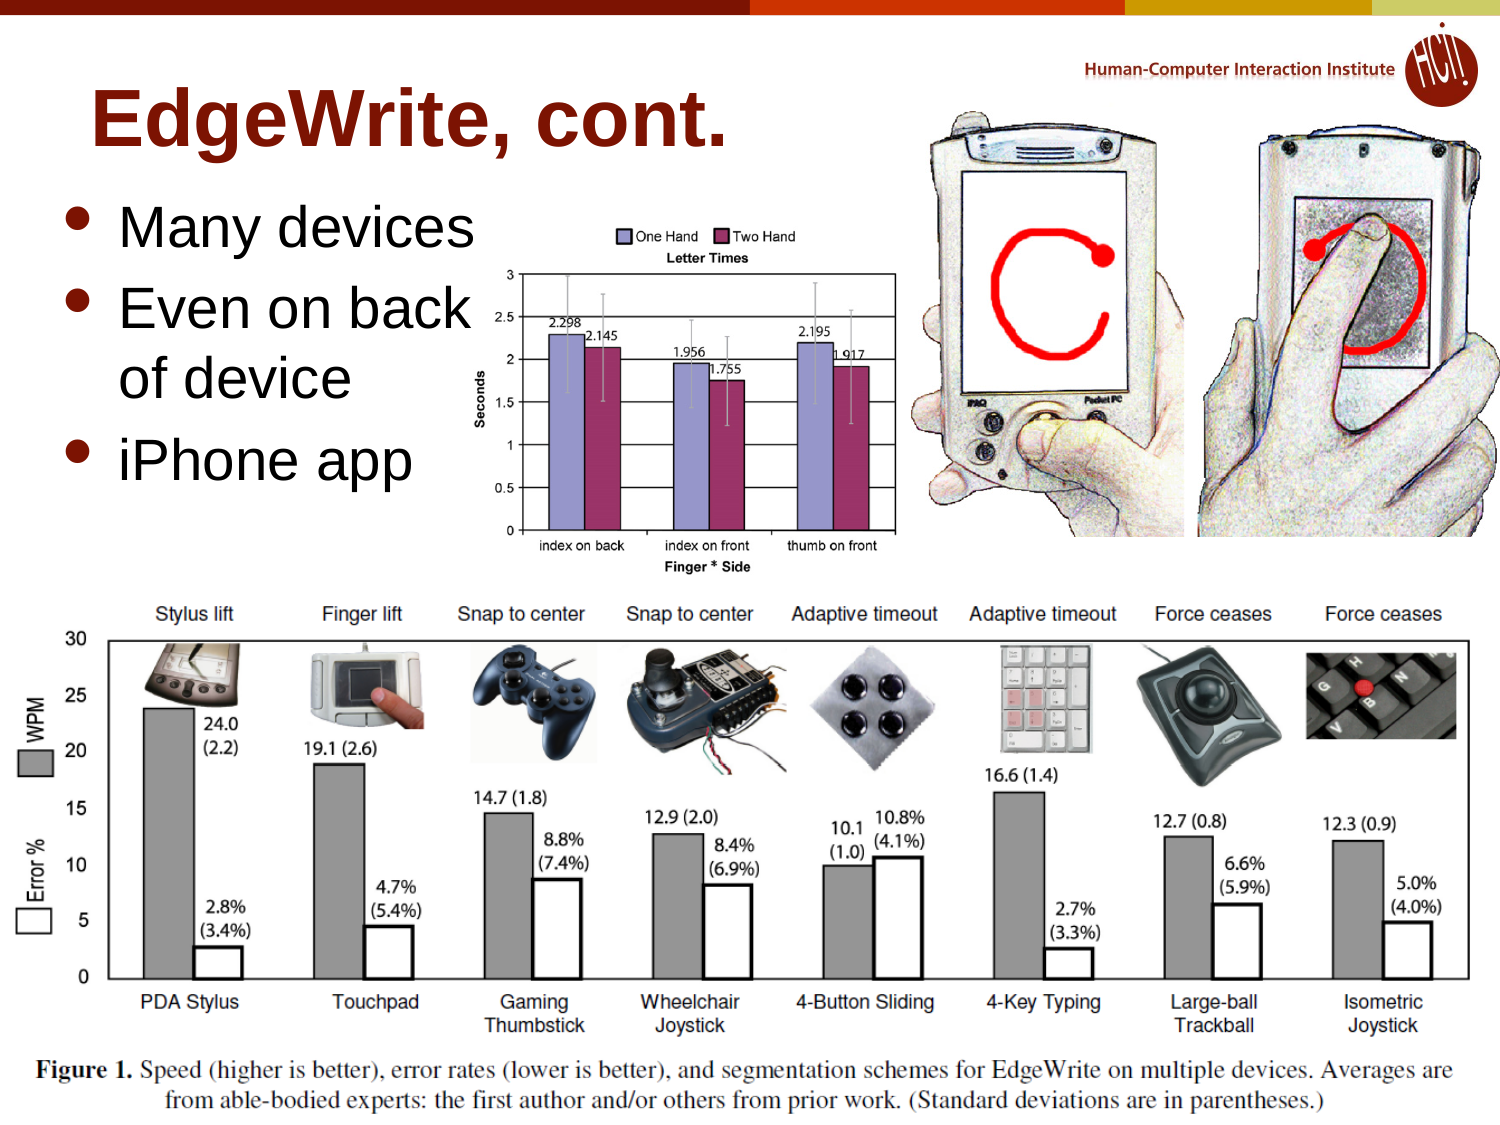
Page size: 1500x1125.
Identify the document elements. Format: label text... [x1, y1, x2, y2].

picture [911, 111, 1500, 537]
title EdgeWrite, cont. [74, 19, 1313, 171]
picture [0, 584, 1500, 1125]
picture [1313, 22, 1478, 107]
list Many devices Even on back of device iPhone app [47, 181, 1398, 583]
picture [473, 226, 897, 575]
